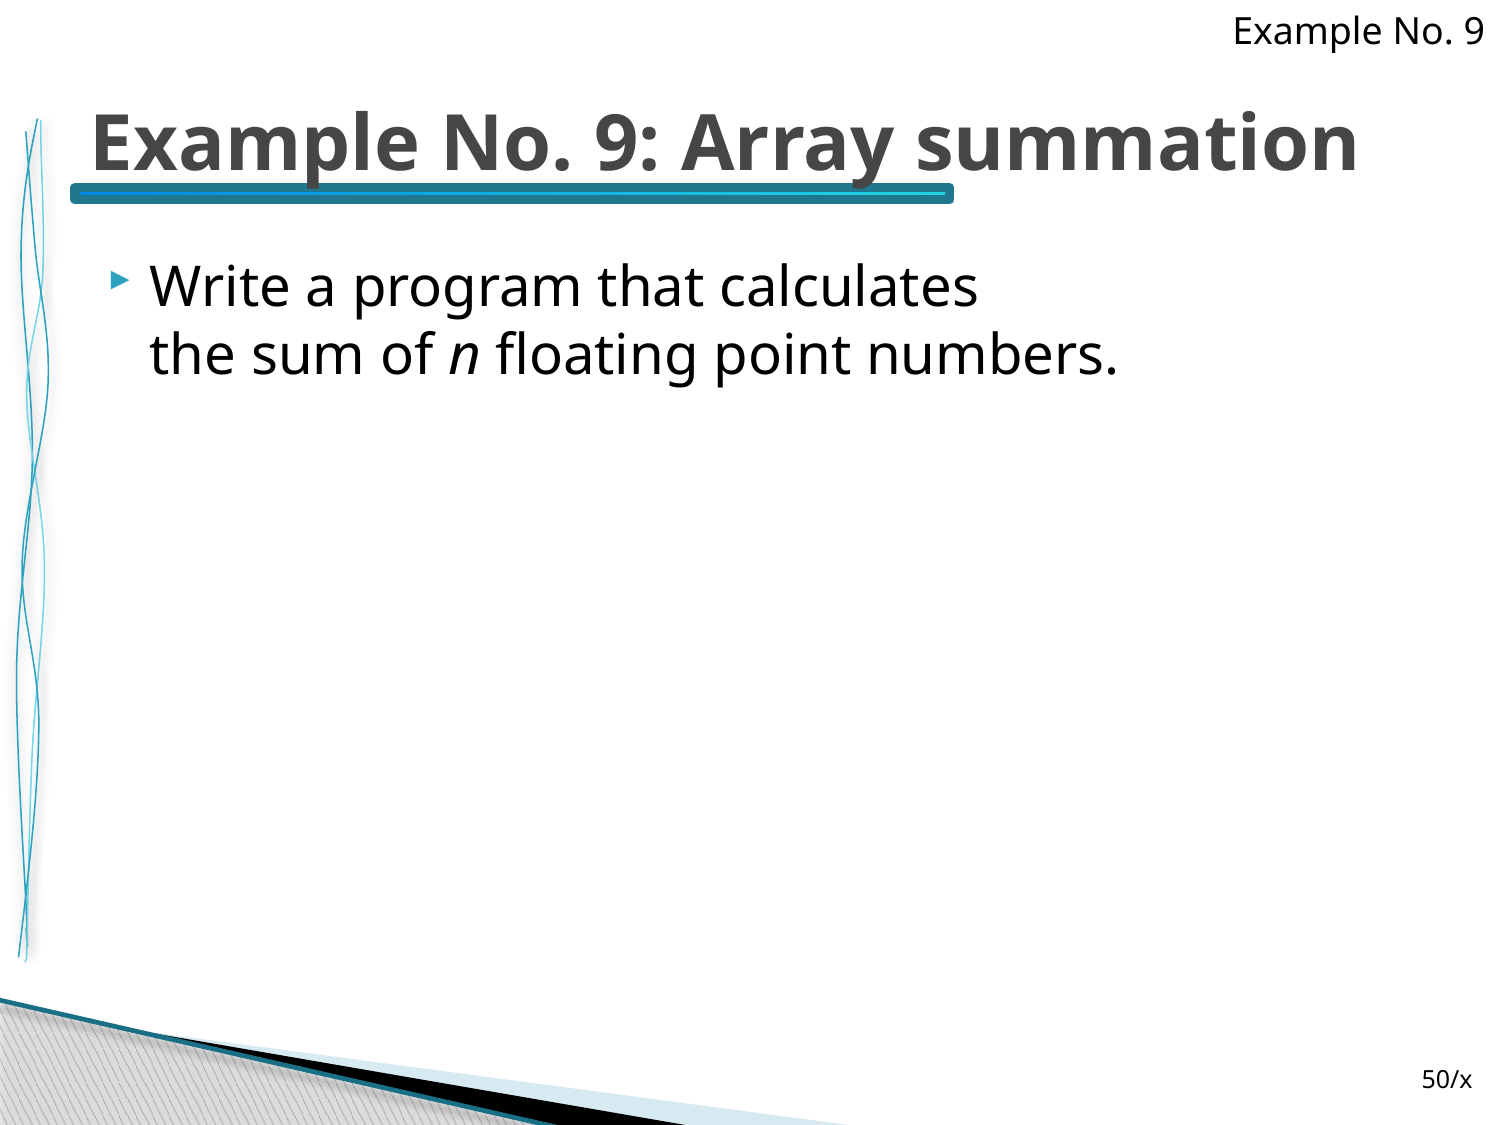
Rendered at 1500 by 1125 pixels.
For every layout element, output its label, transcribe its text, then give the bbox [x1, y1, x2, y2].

title Example No. 9: Array summation [75, 45, 1425, 233]
list Example No. 9 [1074, 0, 1500, 63]
list Write a program that calculates the sum of n floating point numbers. [75, 243, 1425, 986]
